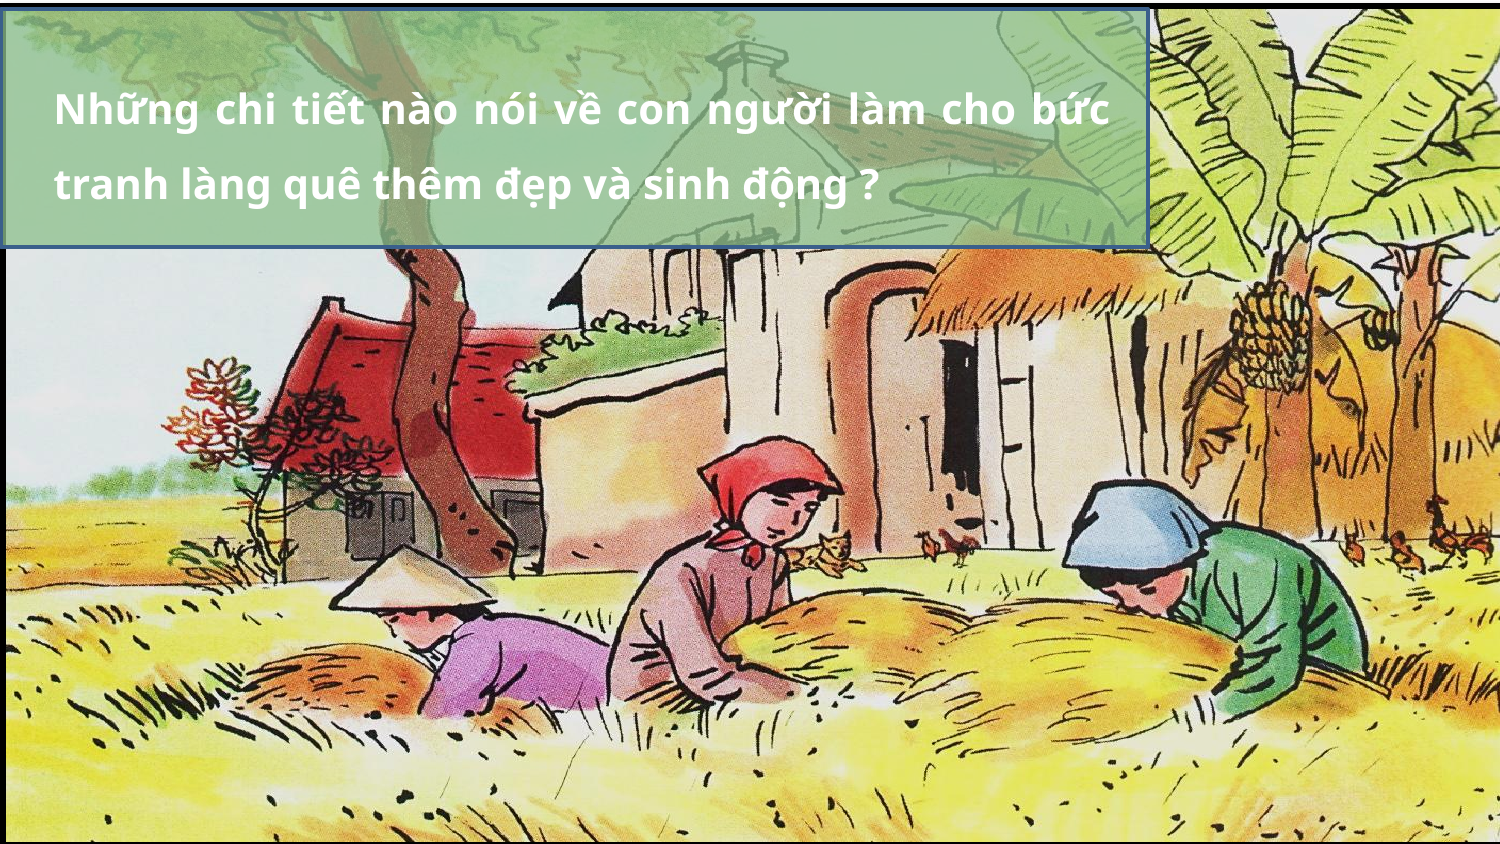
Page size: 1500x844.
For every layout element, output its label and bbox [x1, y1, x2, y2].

text_box [0, 9, 1149, 284]
picture [5, 9, 1500, 842]
